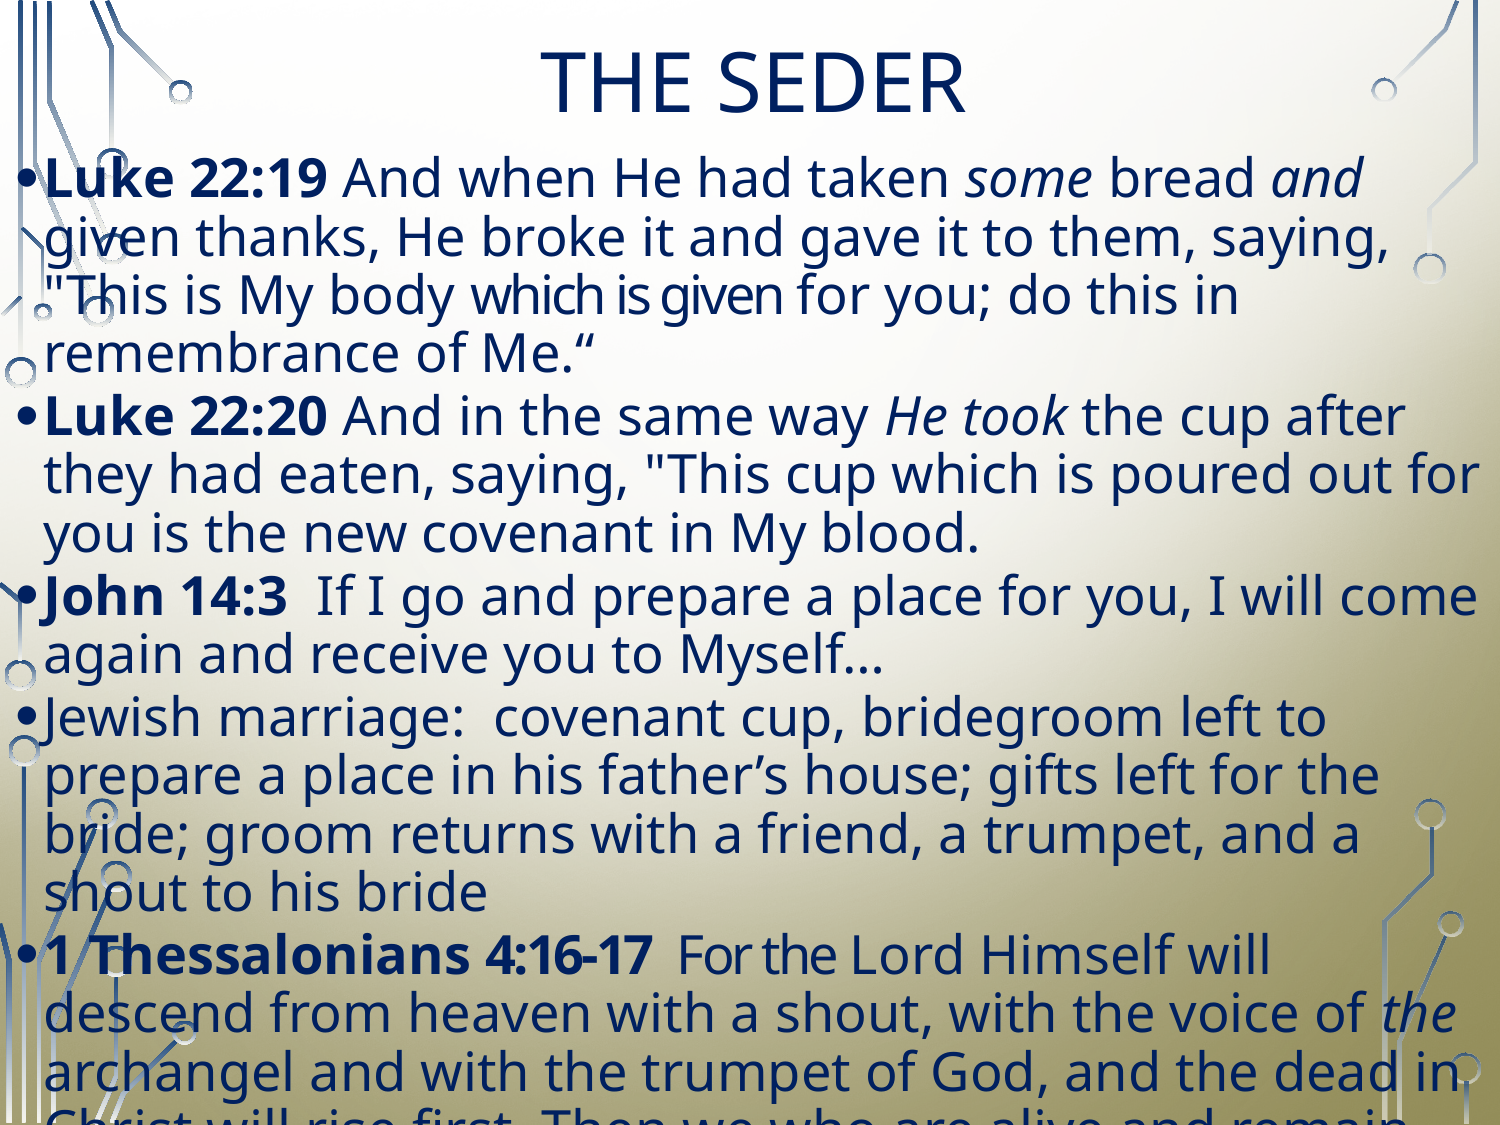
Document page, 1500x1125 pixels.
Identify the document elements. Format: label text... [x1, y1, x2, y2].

list Luke 22:19 And when He had taken some bread and given thanks, He broke it and gave it to them, saying, "This is My body which is given for you; do this in remembrance of Me.“ Luke 22:20 And in the same way He took the cup after they had eaten, saying, "This cup which is poured out for you is the new covenant in My blood. John 14:3 If I go and prepare a place for you, I will come again and receive you to Myself… Jewish marriage: covenant cup, bridegroom left to prepare a place in his father’s house; gifts left for the bride; groom returns with a friend, a trumpet, and a shout to his bride 1 Thessalonians 4:16-17 For the Lord Himself will descend from heaven with a shout, with the voice of the archangel and with the trumpet of God, and the dead in Christ will rise first. Then we who are alive and remain will be caught up together with them in the clouds to meet the Lord in the air [0, 143, 1500, 1125]
title THE SEDER [40, 0, 1469, 143]
